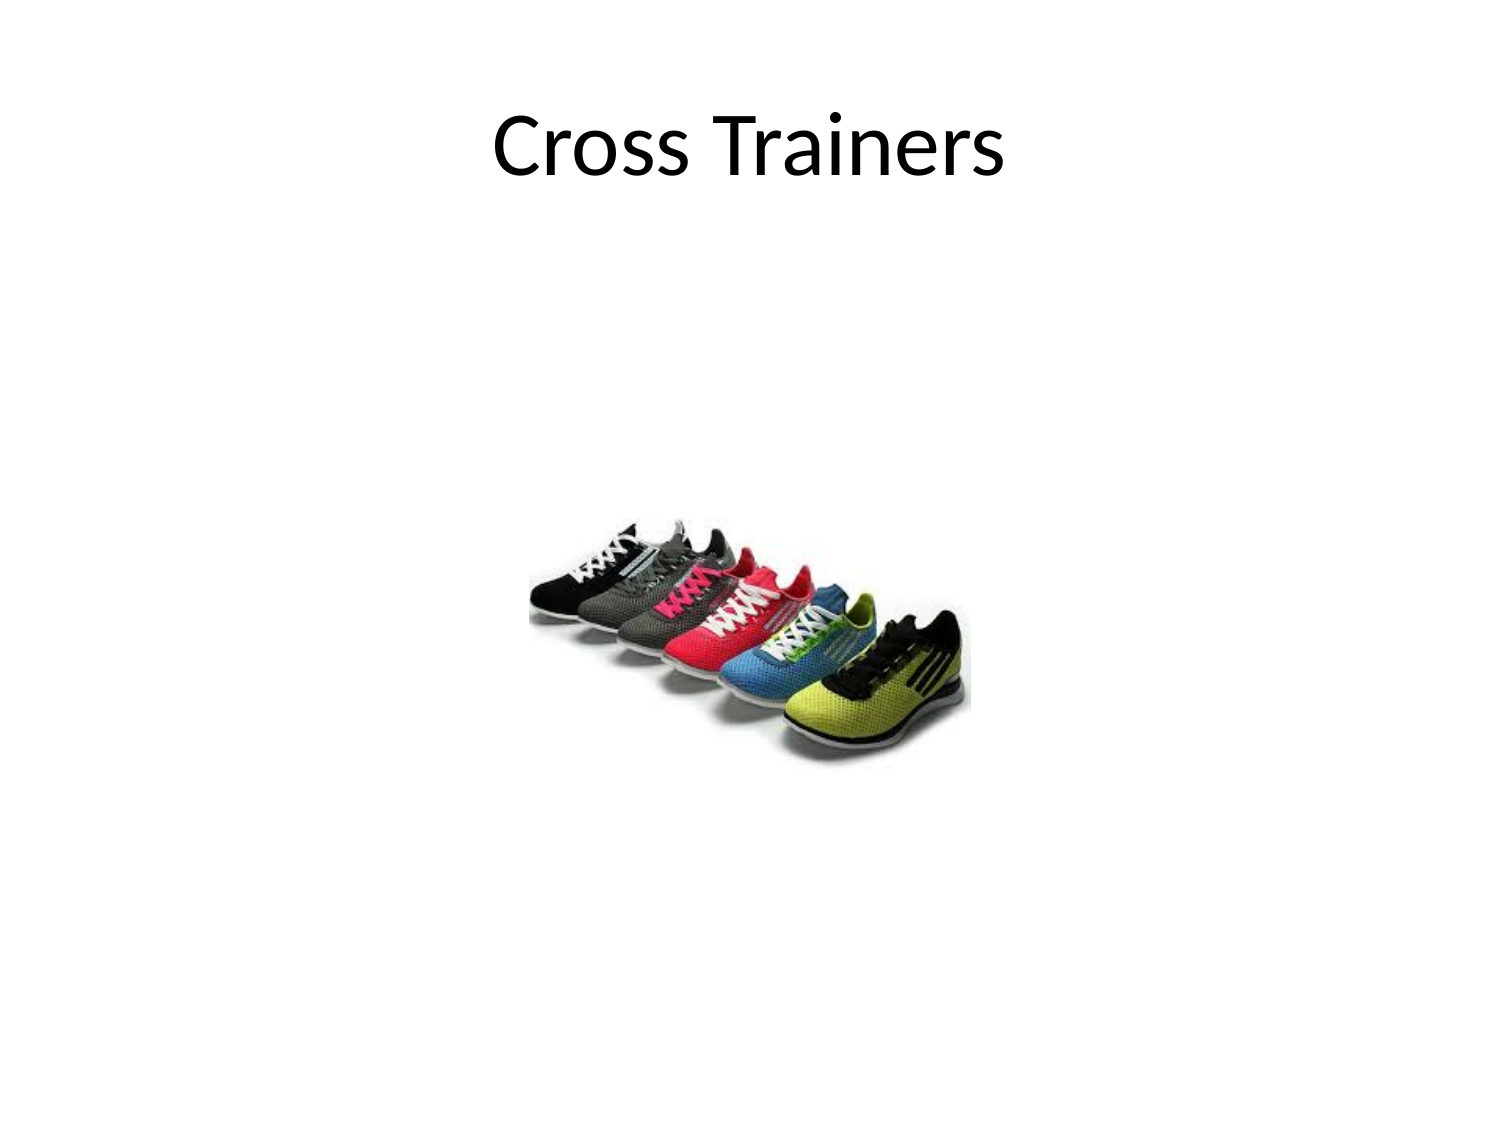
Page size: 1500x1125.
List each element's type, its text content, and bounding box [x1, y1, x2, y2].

title Cross Trainers [74, 44, 1426, 233]
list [529, 493, 971, 774]
